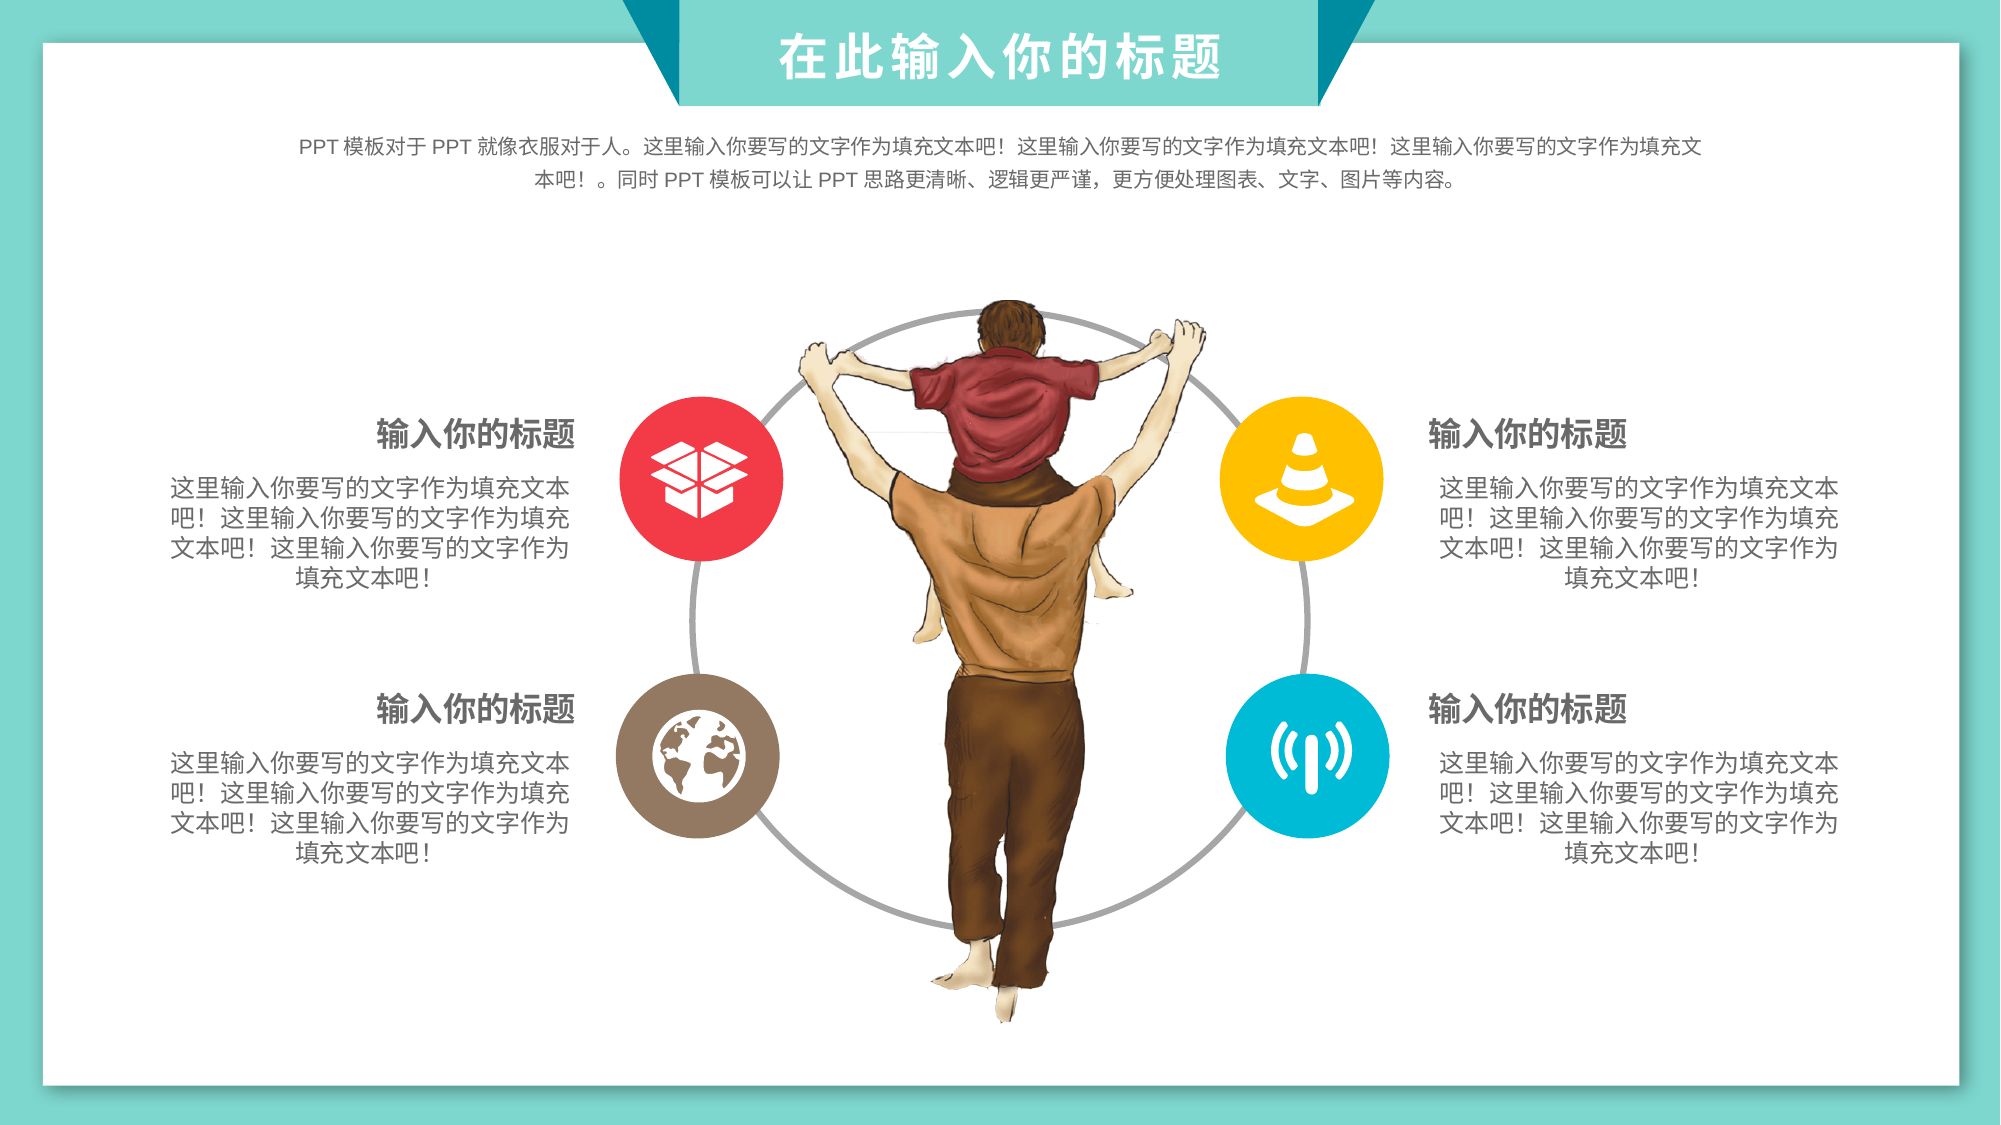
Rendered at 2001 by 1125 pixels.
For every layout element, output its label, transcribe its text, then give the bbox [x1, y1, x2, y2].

text_box [1317, 0, 1377, 107]
text_box [681, 0, 1317, 107]
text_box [164, 412, 577, 594]
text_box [164, 687, 577, 869]
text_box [1428, 687, 1851, 869]
text_box PPT模板对于PPT就像衣服对于人。这里输入你要写的文字作为填充文本吧！这里输入你要写的文字作为填充文本吧！这里输入你要写的文字作为填充文本吧！。同时PPT模板可以让PPT思路更清晰、逻辑更严谨，更方便处理图表、文字、图片等内容。 [283, 121, 1717, 197]
text_box [621, 0, 681, 107]
text_box [797, 931, 1207, 1024]
text_box [797, 299, 1207, 311]
text_box 在此输入你的标题 [767, 20, 1232, 91]
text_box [1428, 412, 1851, 594]
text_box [615, 311, 1390, 931]
